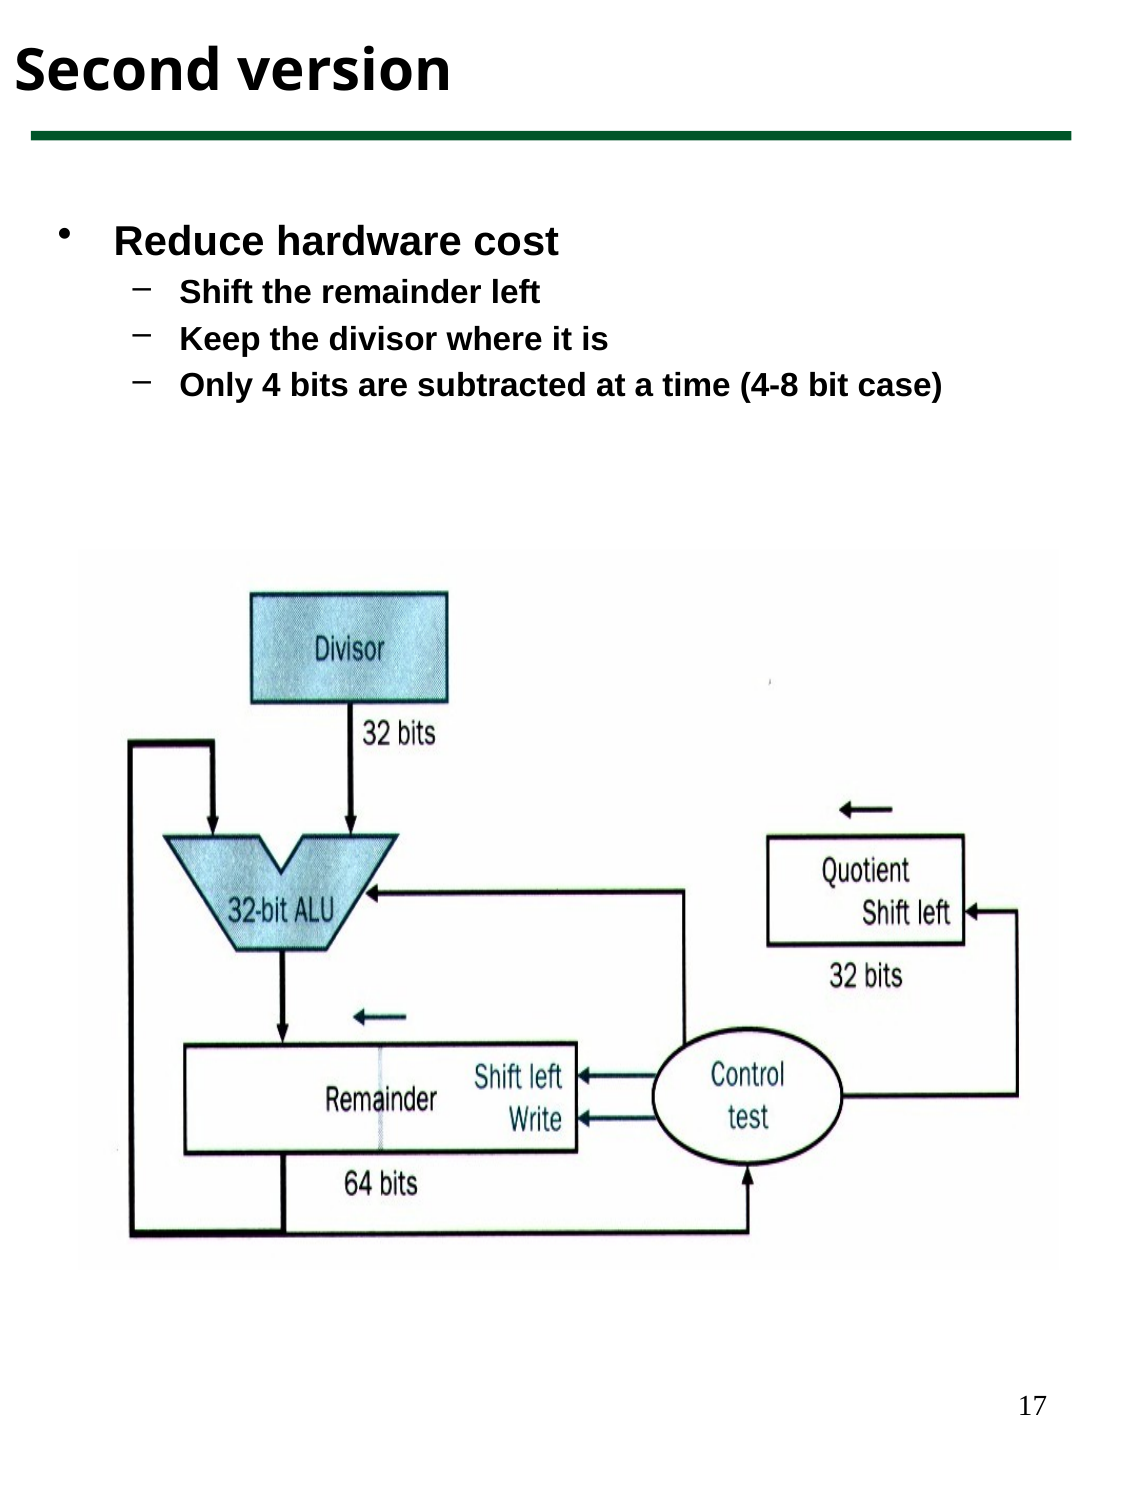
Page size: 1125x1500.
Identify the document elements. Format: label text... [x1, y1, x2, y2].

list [77, 548, 1059, 1270]
title Second version [0, 0, 938, 134]
list Reduce hardware cost Shift the remainder left Keep the divisor where it is Only 4 bits are subtracted at a time (4-8 bit case) [42, 206, 1036, 514]
